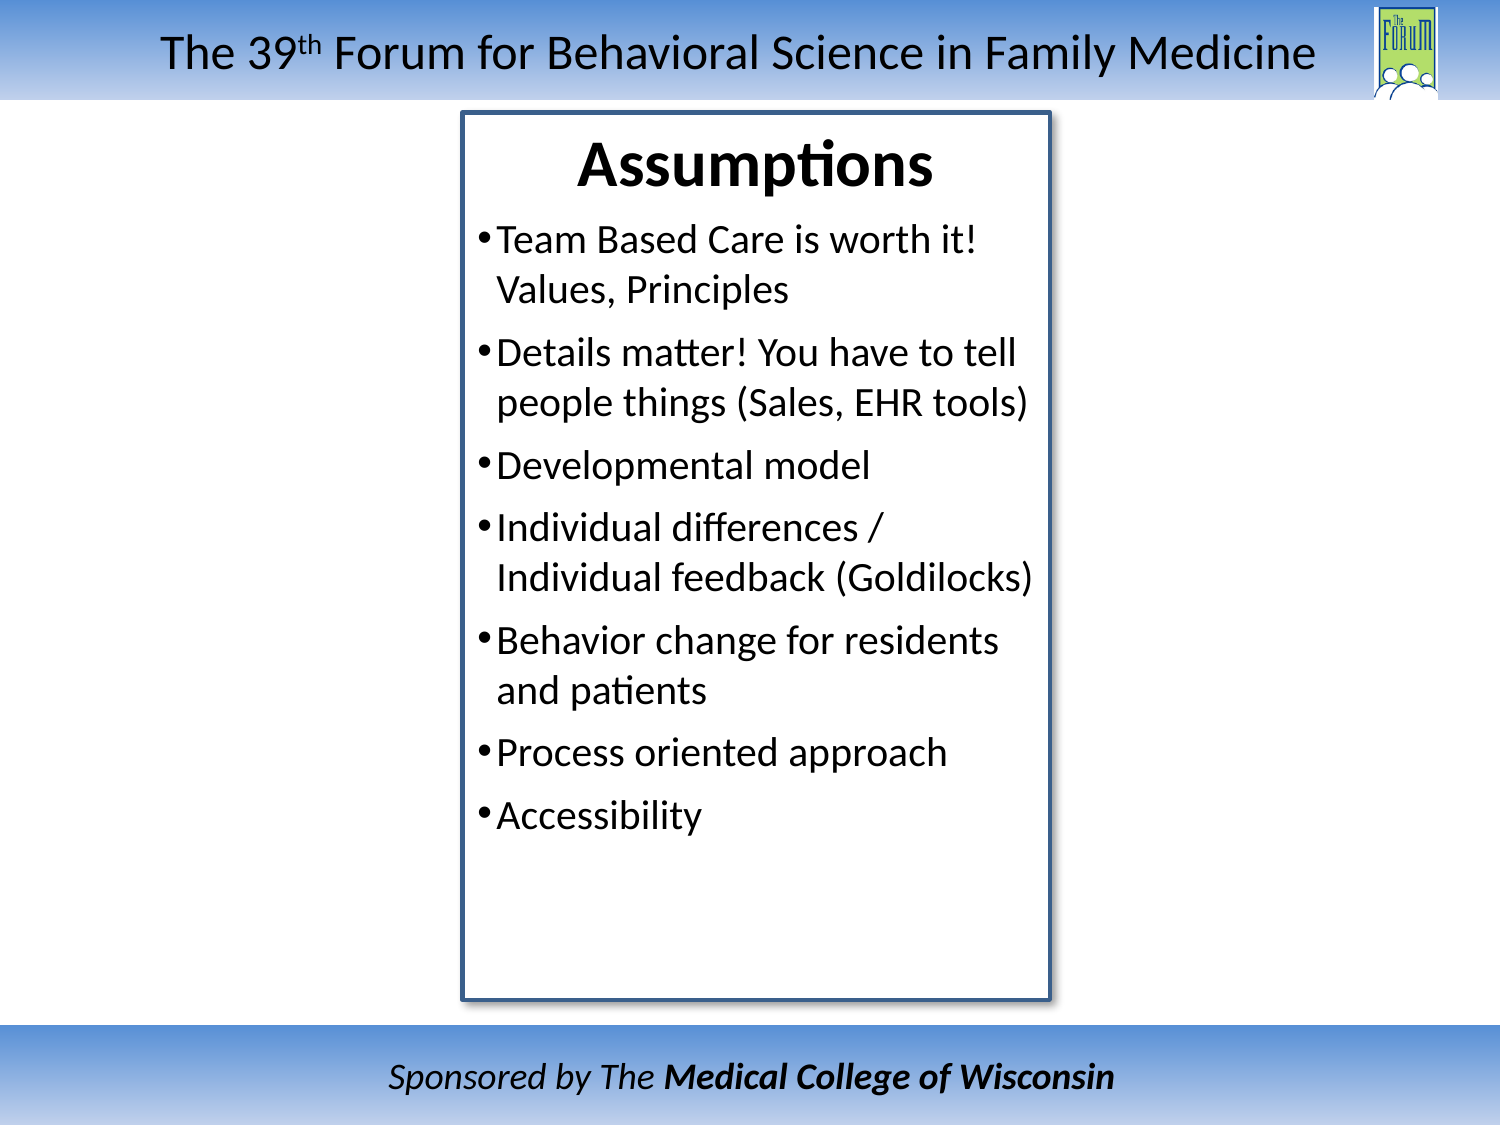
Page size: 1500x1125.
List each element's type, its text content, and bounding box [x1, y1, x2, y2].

text_box Assumptions Team Based Care is worth it! Values, Principles Details matter! You have to tell people things (Sales, EHR tools) Developmental model Individual differences / Individual feedback (Goldilocks) Behavior change for residents and patients Process oriented approach Accessibility [460, 110, 1052, 1002]
picture [1374, 7, 1438, 100]
